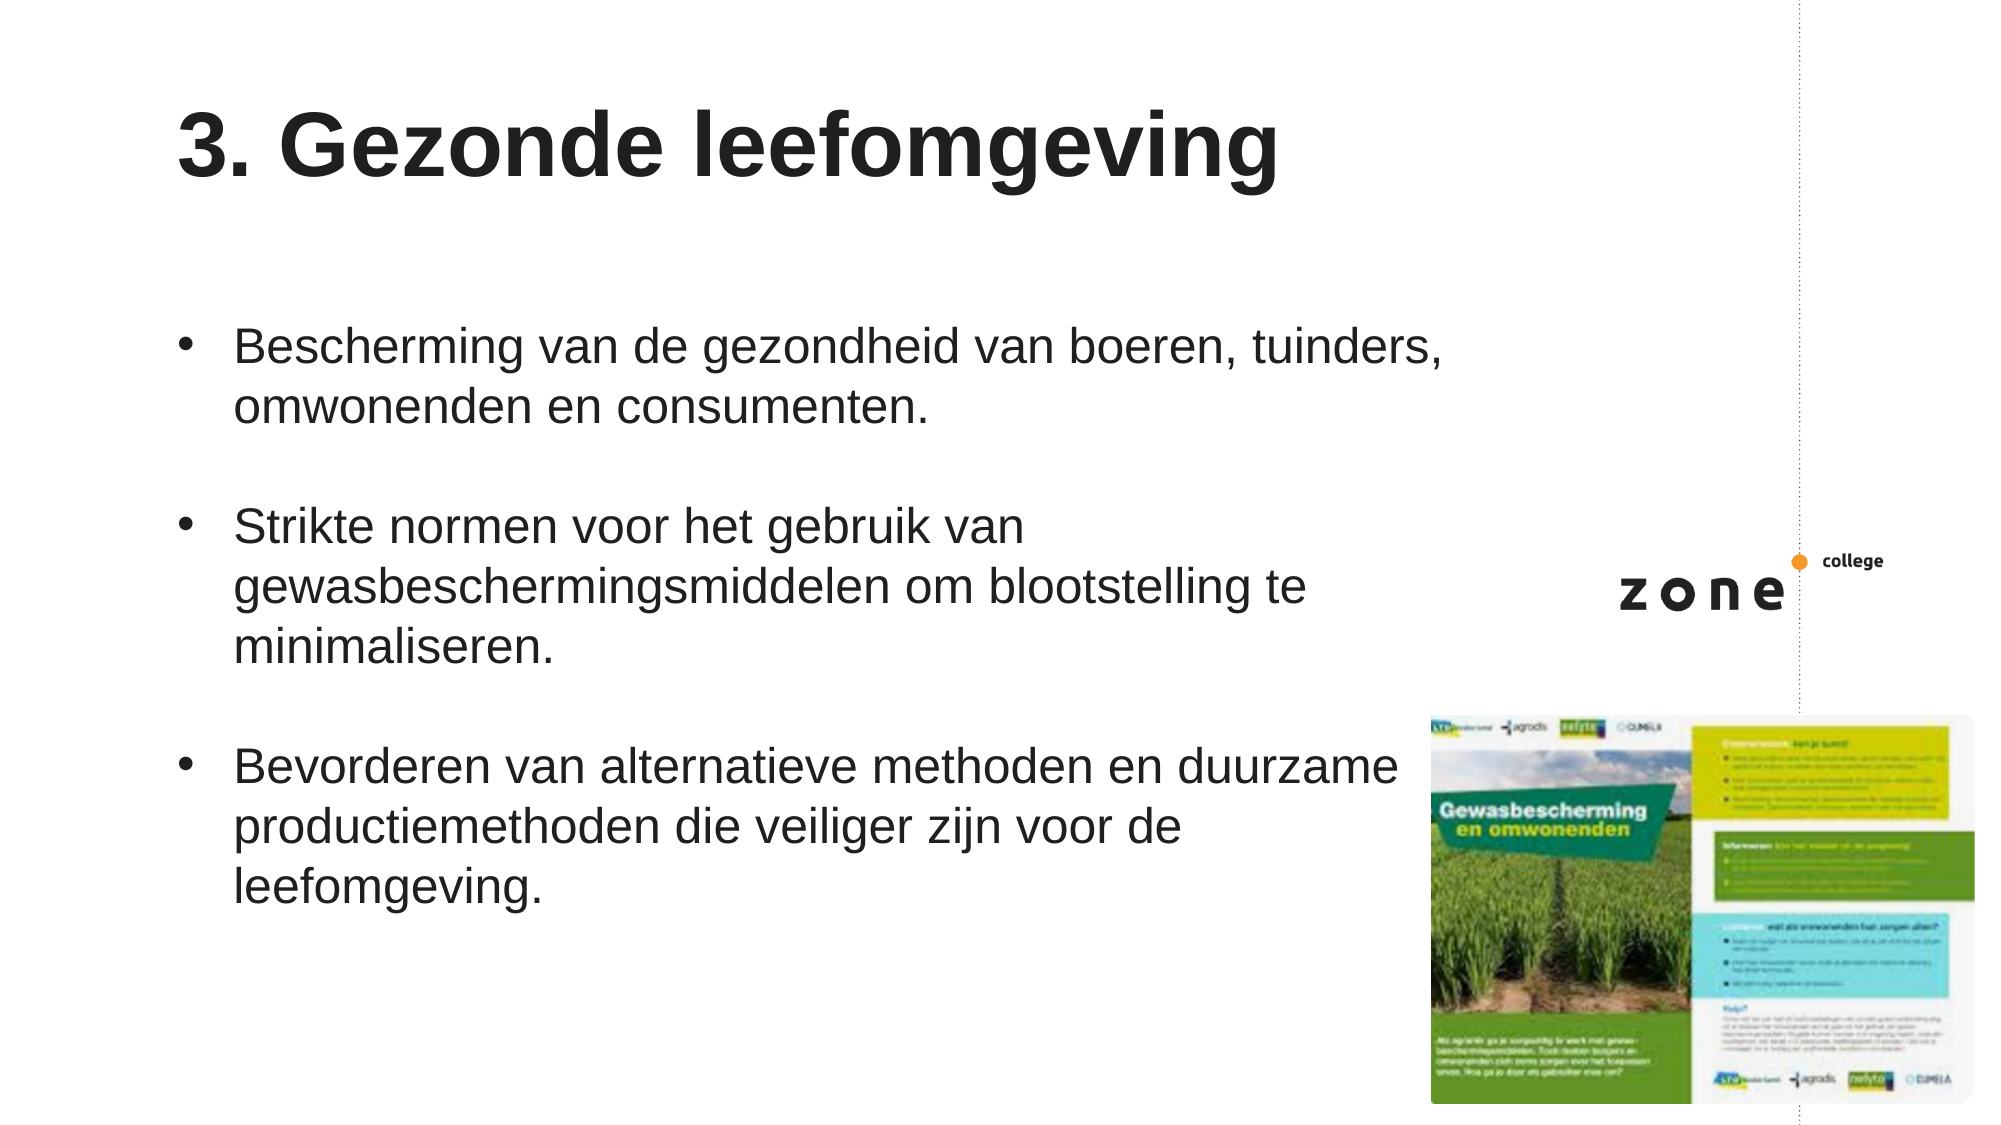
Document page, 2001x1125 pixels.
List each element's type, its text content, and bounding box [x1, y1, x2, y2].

picture [1431, 0, 2001, 1125]
title 3. Gezonde leefomgeving [177, 97, 1471, 261]
list Bescherming van de gezondheid van boeren, tuinders, omwonenden en consumenten. Strikte normen voor het gebruik van gewasbeschermingsmiddelen om blootstelling te minimaliseren. Bevorderen van alternatieve methoden en duurzame productiemethoden die veiliger zijn voor de leefomgeving. [177, 313, 1471, 1091]
